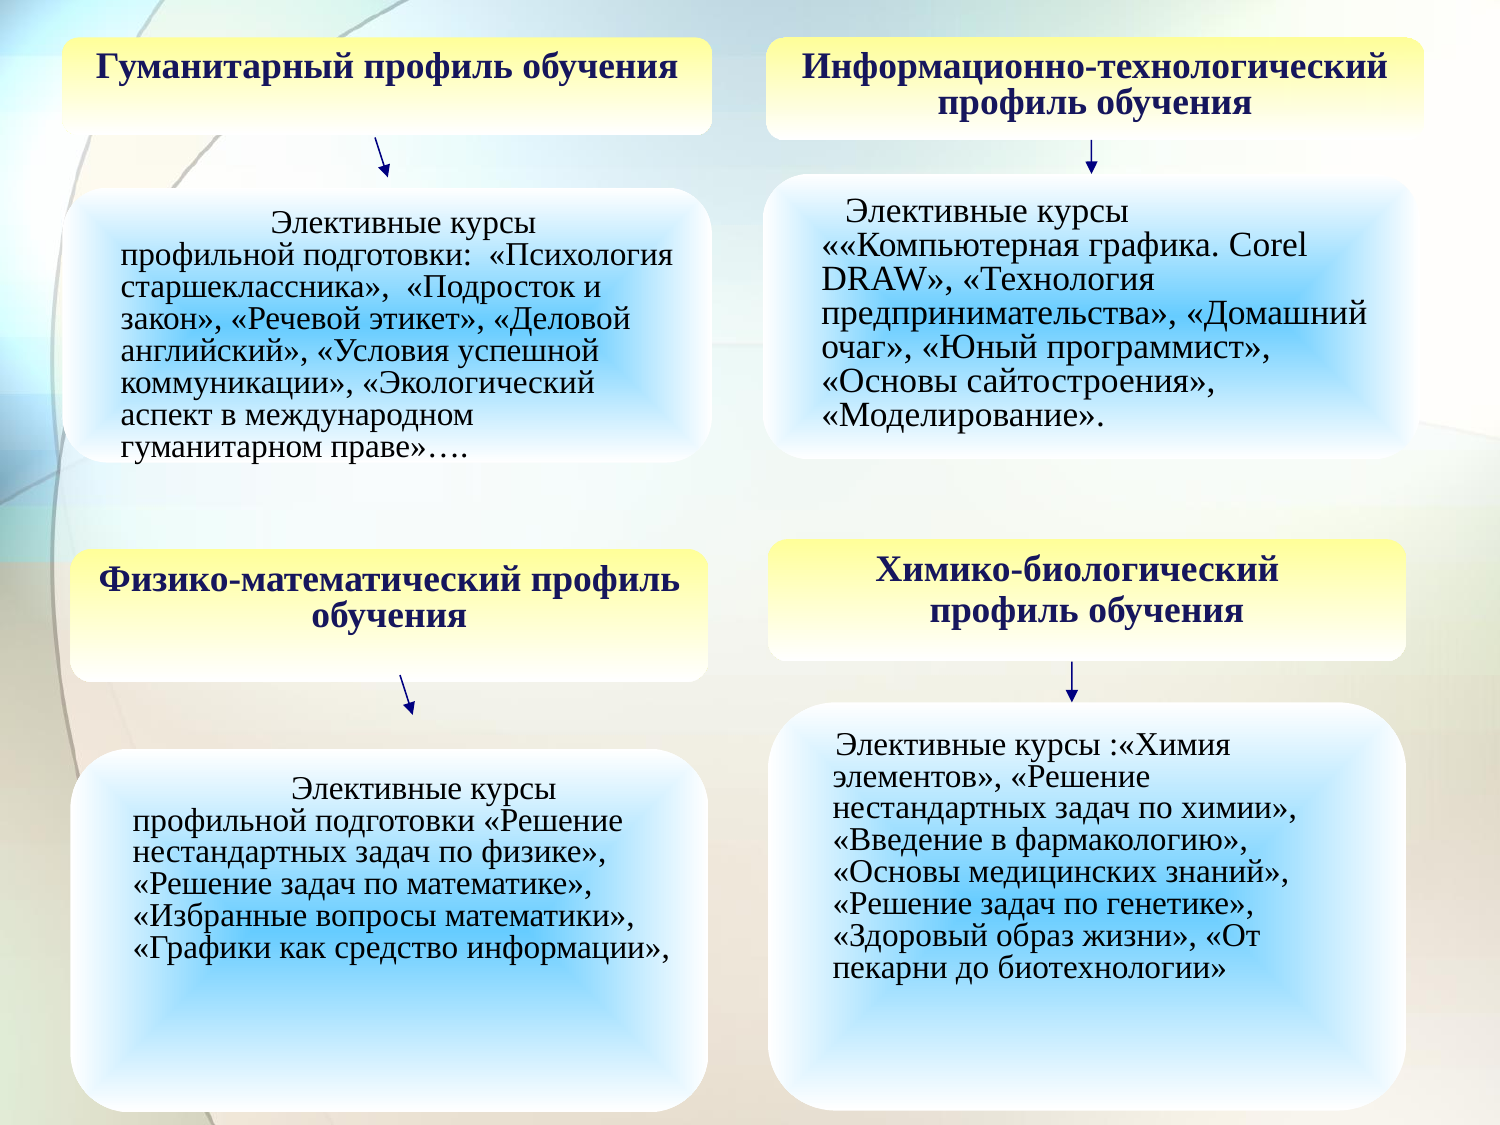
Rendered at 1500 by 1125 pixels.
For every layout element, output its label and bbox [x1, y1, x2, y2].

text_box [762, 37, 1425, 460]
text_box [70, 538, 1407, 1113]
picture [0, 0, 1500, 1125]
text_box [62, 37, 713, 463]
